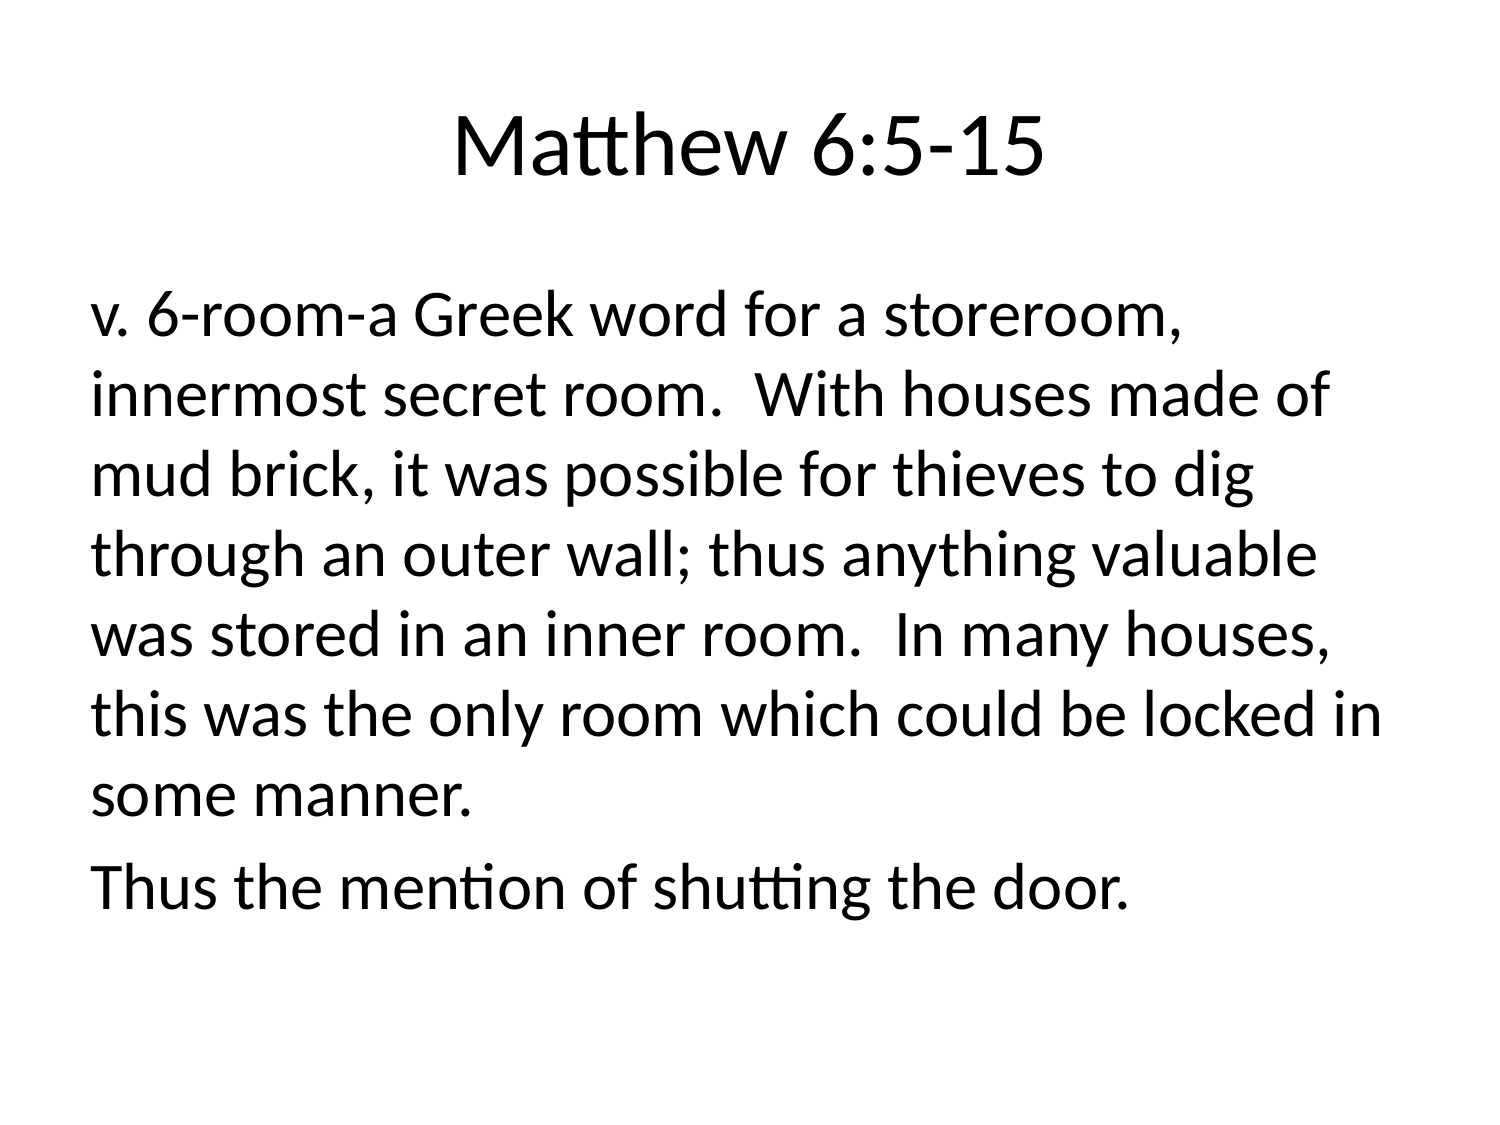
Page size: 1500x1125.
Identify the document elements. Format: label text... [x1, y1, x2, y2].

list v. 6-room-a Greek word for a storeroom, innermost secret room. With houses made of mud brick, it was possible for thieves to dig through an outer wall; thus anything valuable was stored in an inner room. In many houses, this was the only room which could be locked in some manner. Thus the mention of shutting the door. [75, 262, 1425, 1005]
title Matthew 6:5-15 [75, 45, 1425, 233]
